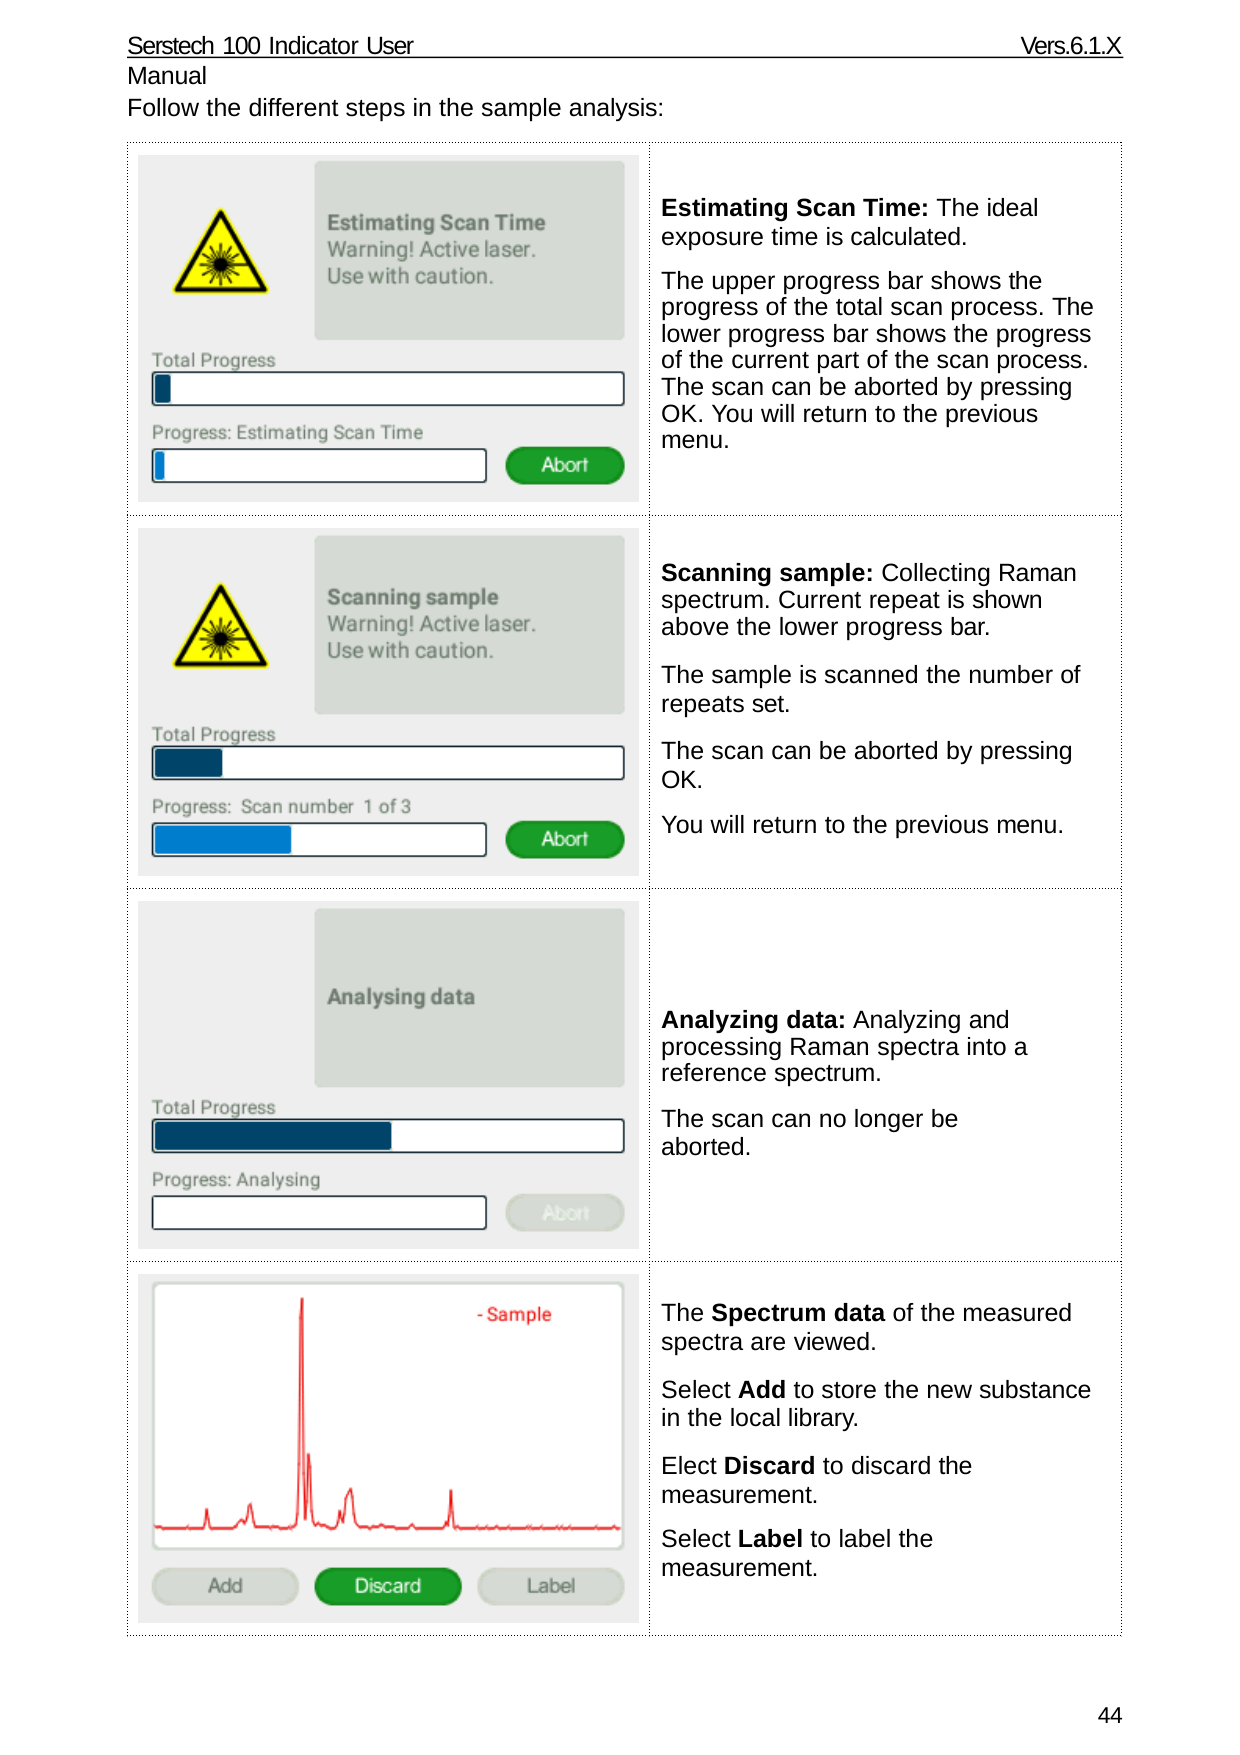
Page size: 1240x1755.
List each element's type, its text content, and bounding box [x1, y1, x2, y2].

text_box Serstech 100 Indicator User Manual [125, 27, 492, 89]
table_cell [127, 515, 650, 888]
picture [138, 155, 639, 502]
table_header [127, 142, 650, 515]
table_cell [127, 1262, 650, 1635]
text_box Vers.6.1.X [1018, 27, 1125, 59]
text_box Follow the different steps in the sample analysis: [125, 89, 667, 122]
table_cell Analyzing data: Analyzing and processing Raman spectra into a reference spectrum. The scan can no longer be aborted. [650, 888, 1122, 1262]
slide_number 10 [1095, 1700, 1133, 1755]
picture [138, 901, 639, 1250]
picture [138, 1274, 639, 1623]
table_cell Scanning sample: Collecting Raman spectrum. Current repeat is shown above the lower progress bar. The sample is scanned the number of repeats set. The scan can be aborted by pressing OK. You will return to the previous menu. [650, 515, 1122, 888]
table_cell The Spectrum data of the measured spectra are viewed. Select Add to store the new substance in the local library. Elect Discard to discard the measurement. Select Label to label the measurement. [650, 1262, 1122, 1635]
picture [138, 528, 639, 876]
table_cell [127, 888, 650, 1262]
table_header Estimating Scan Time: The ideal exposure time is calculated. The upper progress bar shows the progress of the total scan process. The lower progress bar shows the progress of the current part of the scan process. The scan can be aborted by pressing OK. You will return to the previous menu. [650, 142, 1122, 515]
